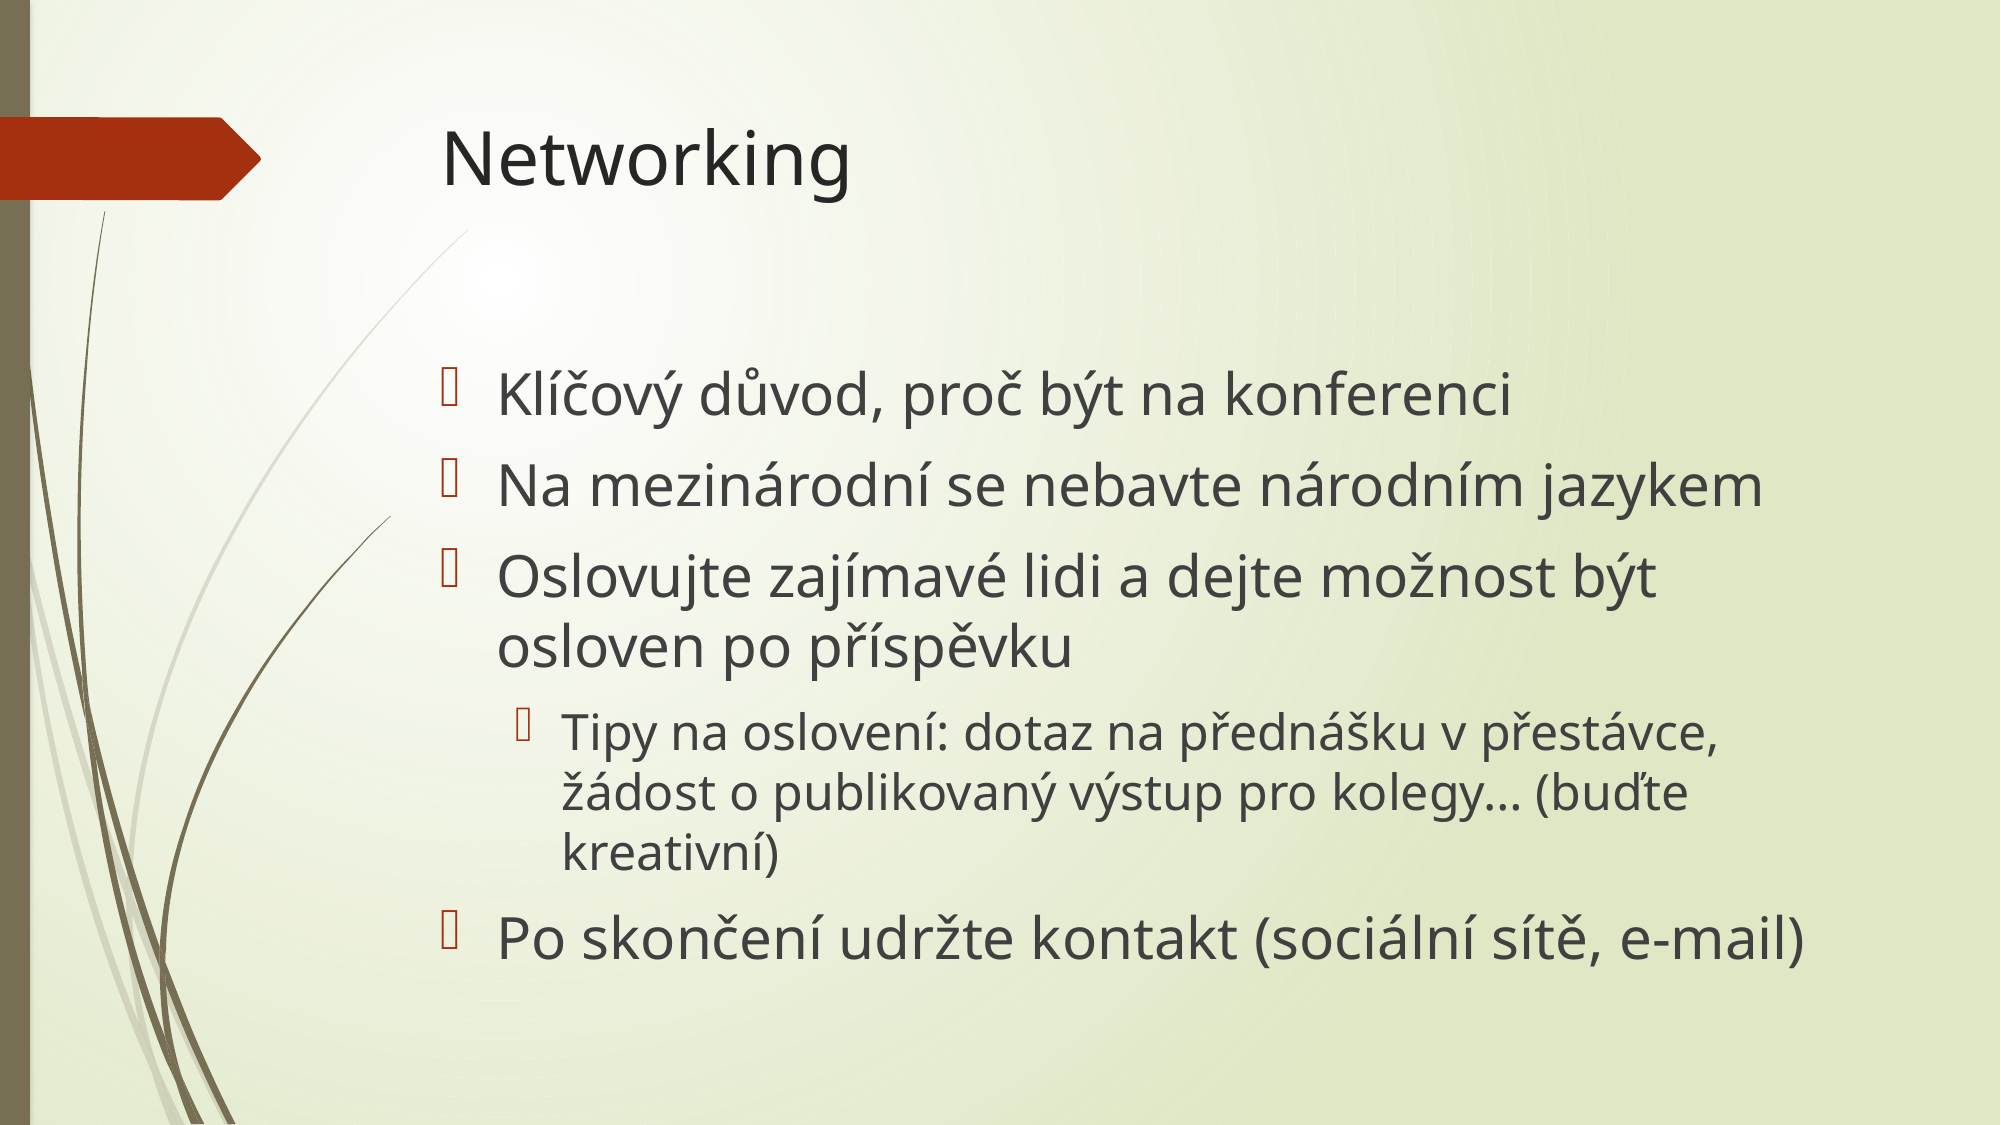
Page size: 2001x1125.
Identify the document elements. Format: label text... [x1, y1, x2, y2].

title Networking [425, 102, 1888, 313]
list Klíčový důvod, proč být na konferenci Na mezinárodní se nebavte národním jazykem Oslovujte zajímavé lidi a dejte možnost být osloven po příspěvku Tipy na oslovení: dotaz na přednášku v přestávce, žádost o publikovaný výstup pro kolegy… (buďte kreativní) Po skončení udržte kontakt (sociální sítě, e-mail) [424, 350, 1888, 1067]
